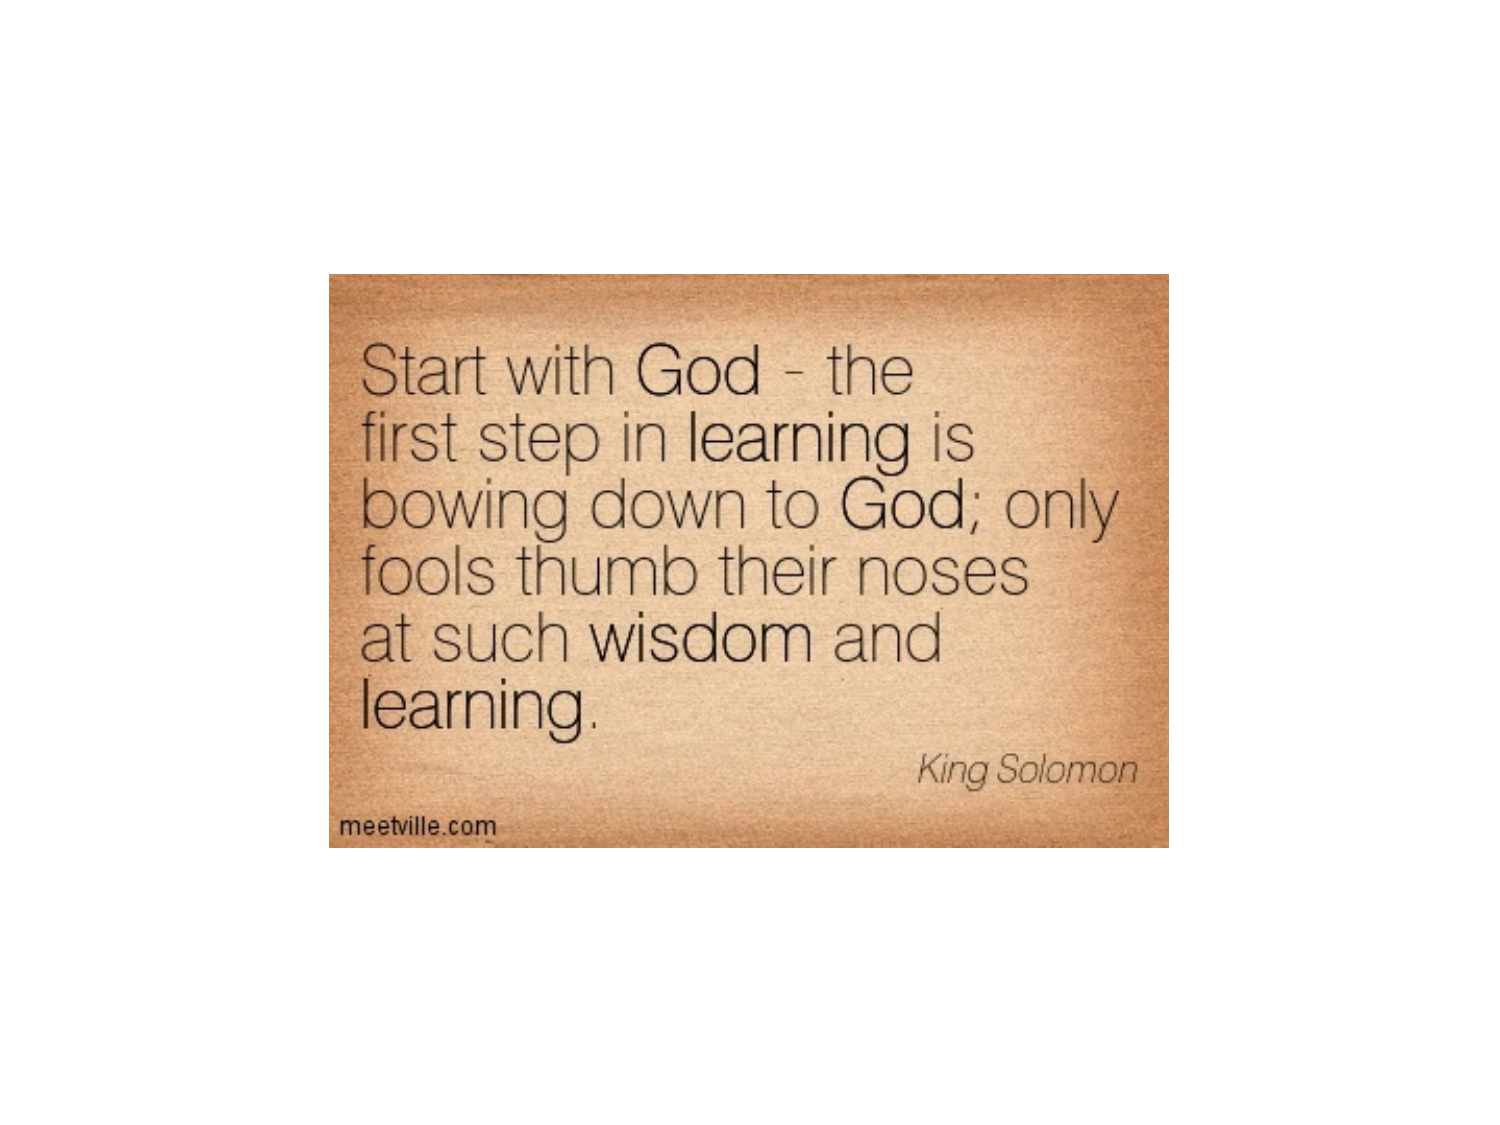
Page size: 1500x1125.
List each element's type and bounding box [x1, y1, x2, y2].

picture [328, 274, 1169, 849]
